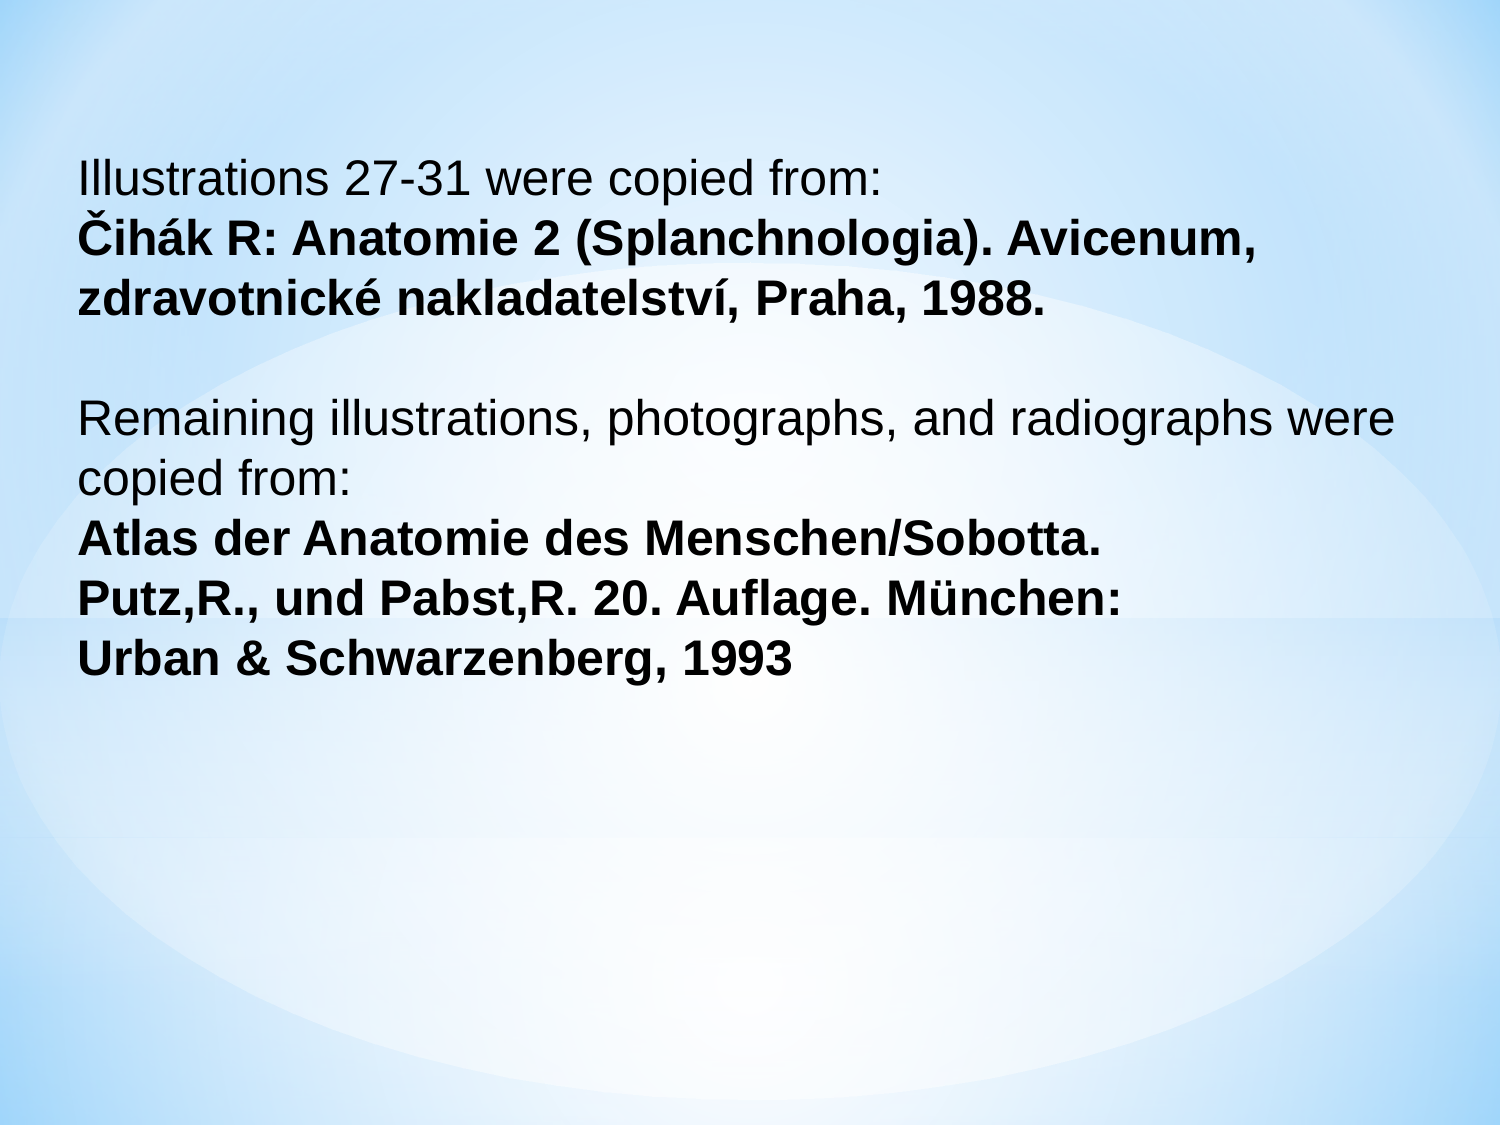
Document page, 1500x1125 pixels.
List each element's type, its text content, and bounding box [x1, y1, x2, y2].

text_box Illustrations 27-31 were copied from: Čihák R: Anatomie 2 (Splanchnologia). Avicenum, zdravotnické nakladatelství, Praha, 1988. Remaining illustrations, photographs, and radiographs were copied from: Atlas der Anatomie des Menschen/Sobotta. Putz,R., und Pabst,R. 20. Auflage. München: Urban & Schwarzenberg, 1993 [62, 78, 1426, 754]
